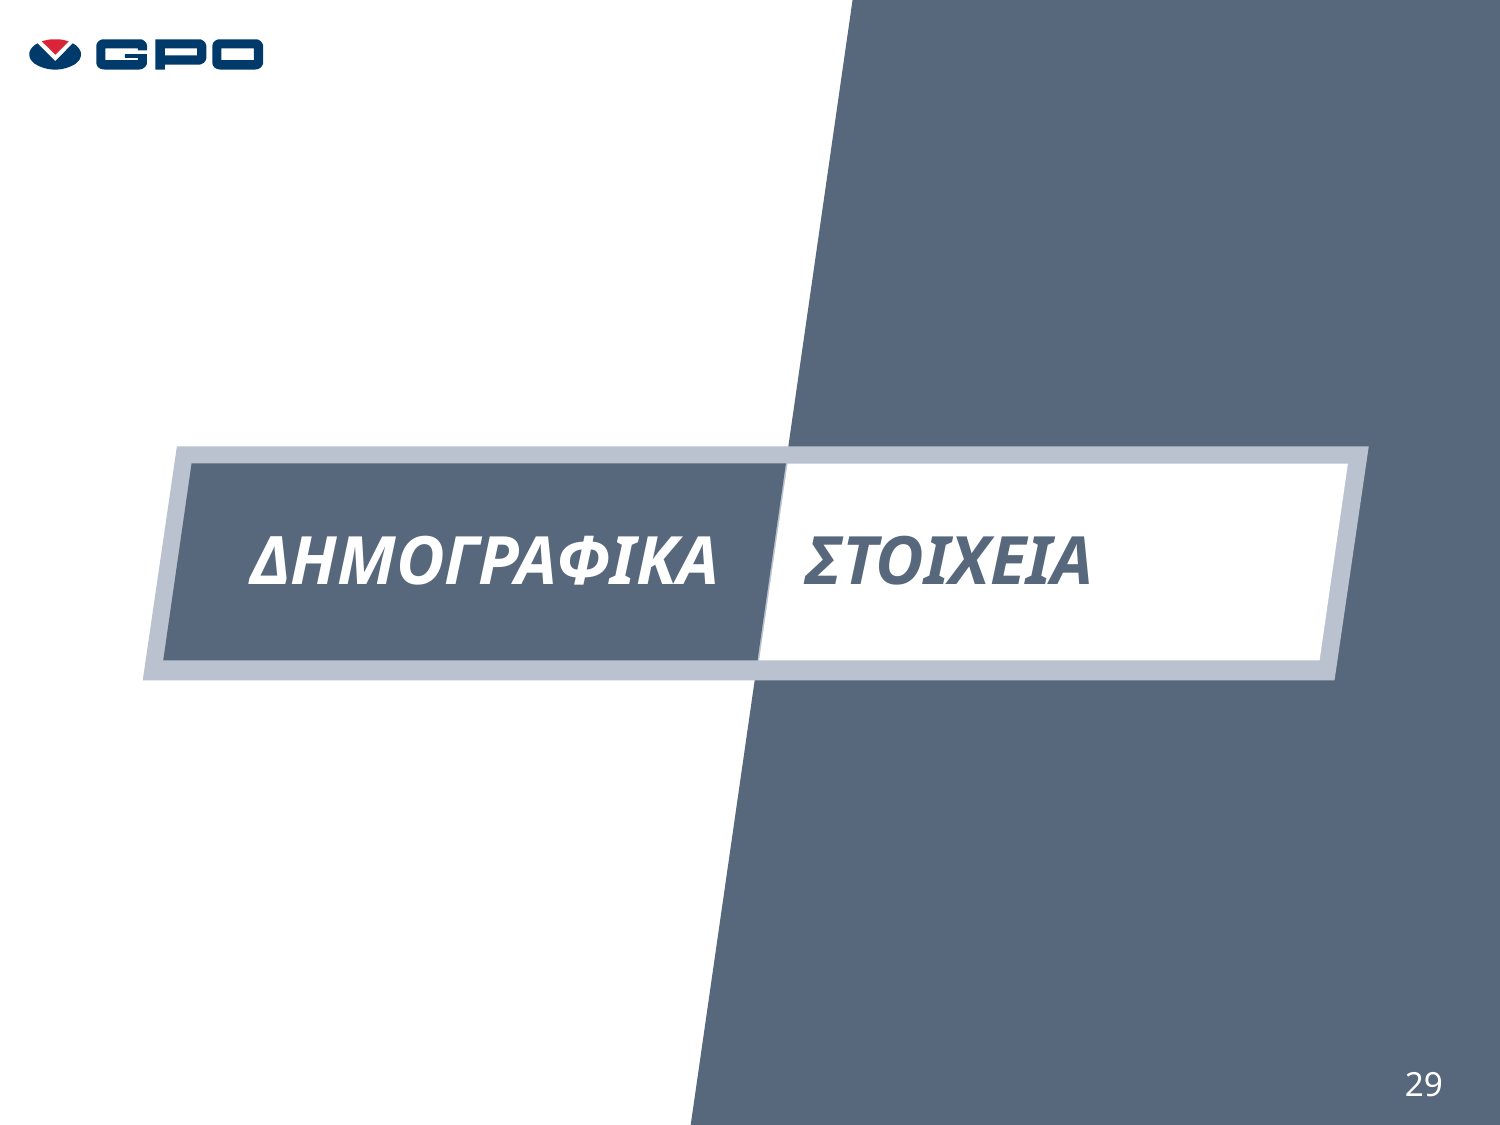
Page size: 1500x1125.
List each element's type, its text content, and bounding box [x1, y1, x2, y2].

text_box ΣΤΟΙΧΕΙΑ [791, 510, 1109, 606]
text_box [759, 462, 1350, 662]
slide_number 29 [1347, 1046, 1500, 1125]
text_box [162, 462, 788, 662]
text_box [689, 0, 1500, 1125]
text_box ΔΗΜΟΓΡΑΦΙΚΑ [235, 510, 735, 606]
text_box [141, 445, 1370, 682]
